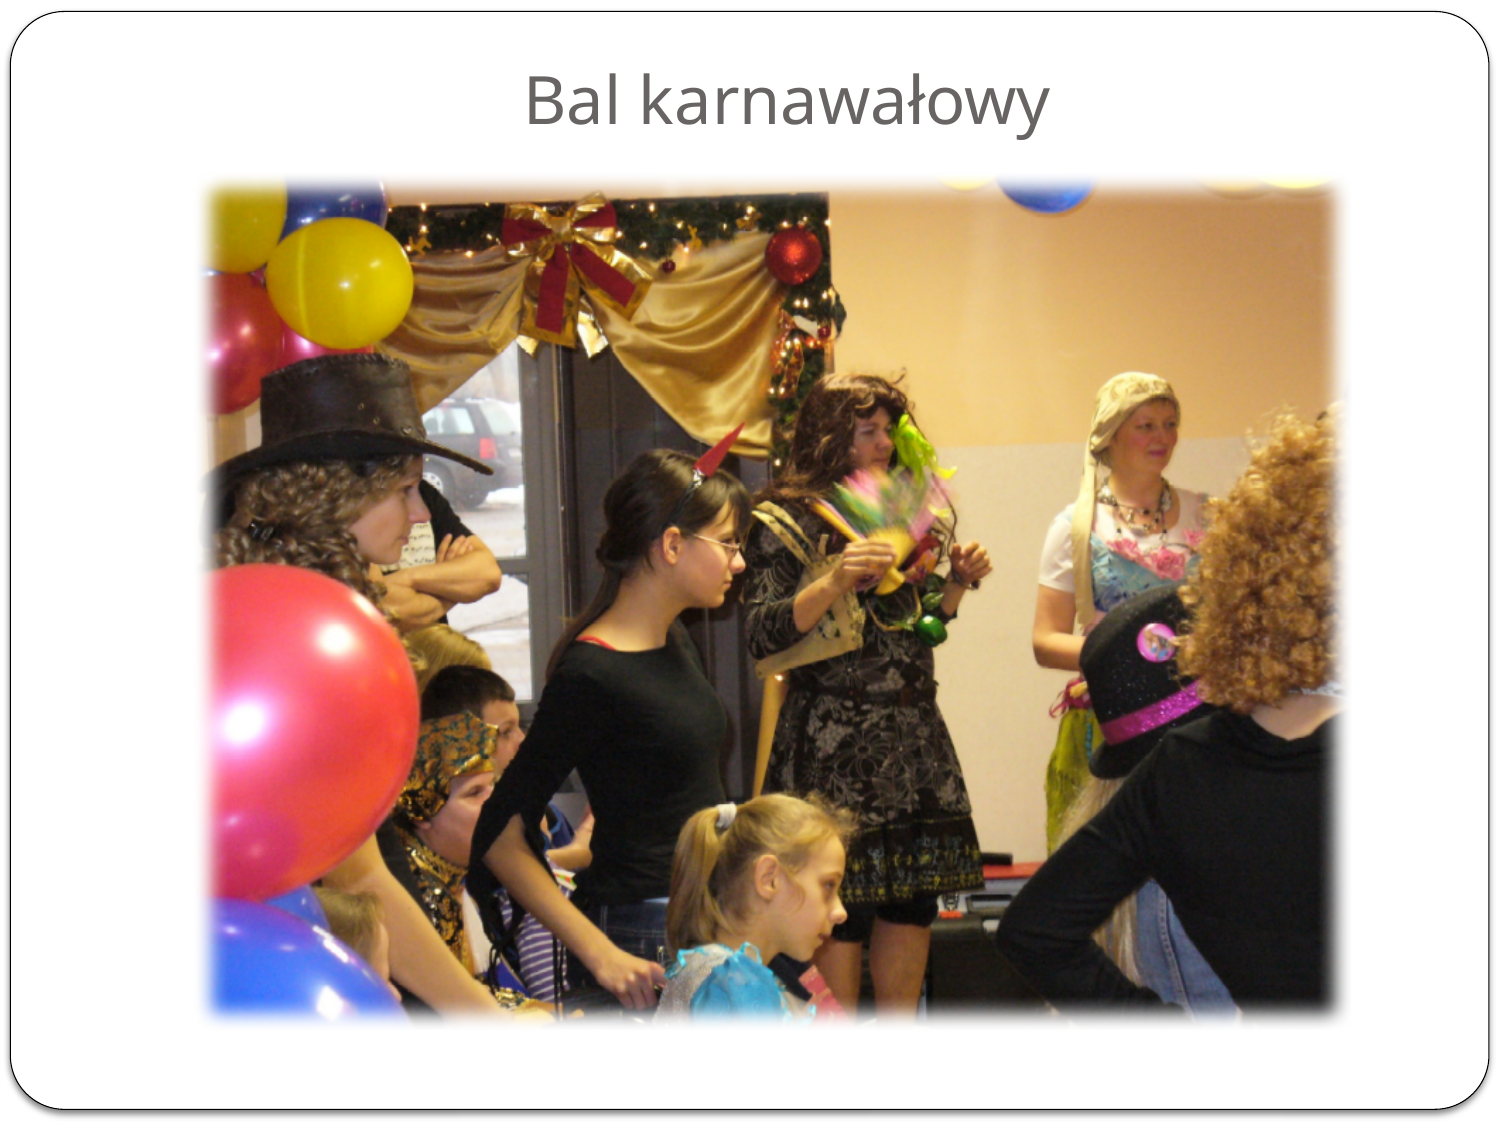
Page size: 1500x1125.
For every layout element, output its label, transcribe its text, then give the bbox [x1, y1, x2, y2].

title Bal karnawałowy [149, 44, 1426, 233]
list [194, 172, 1353, 1034]
